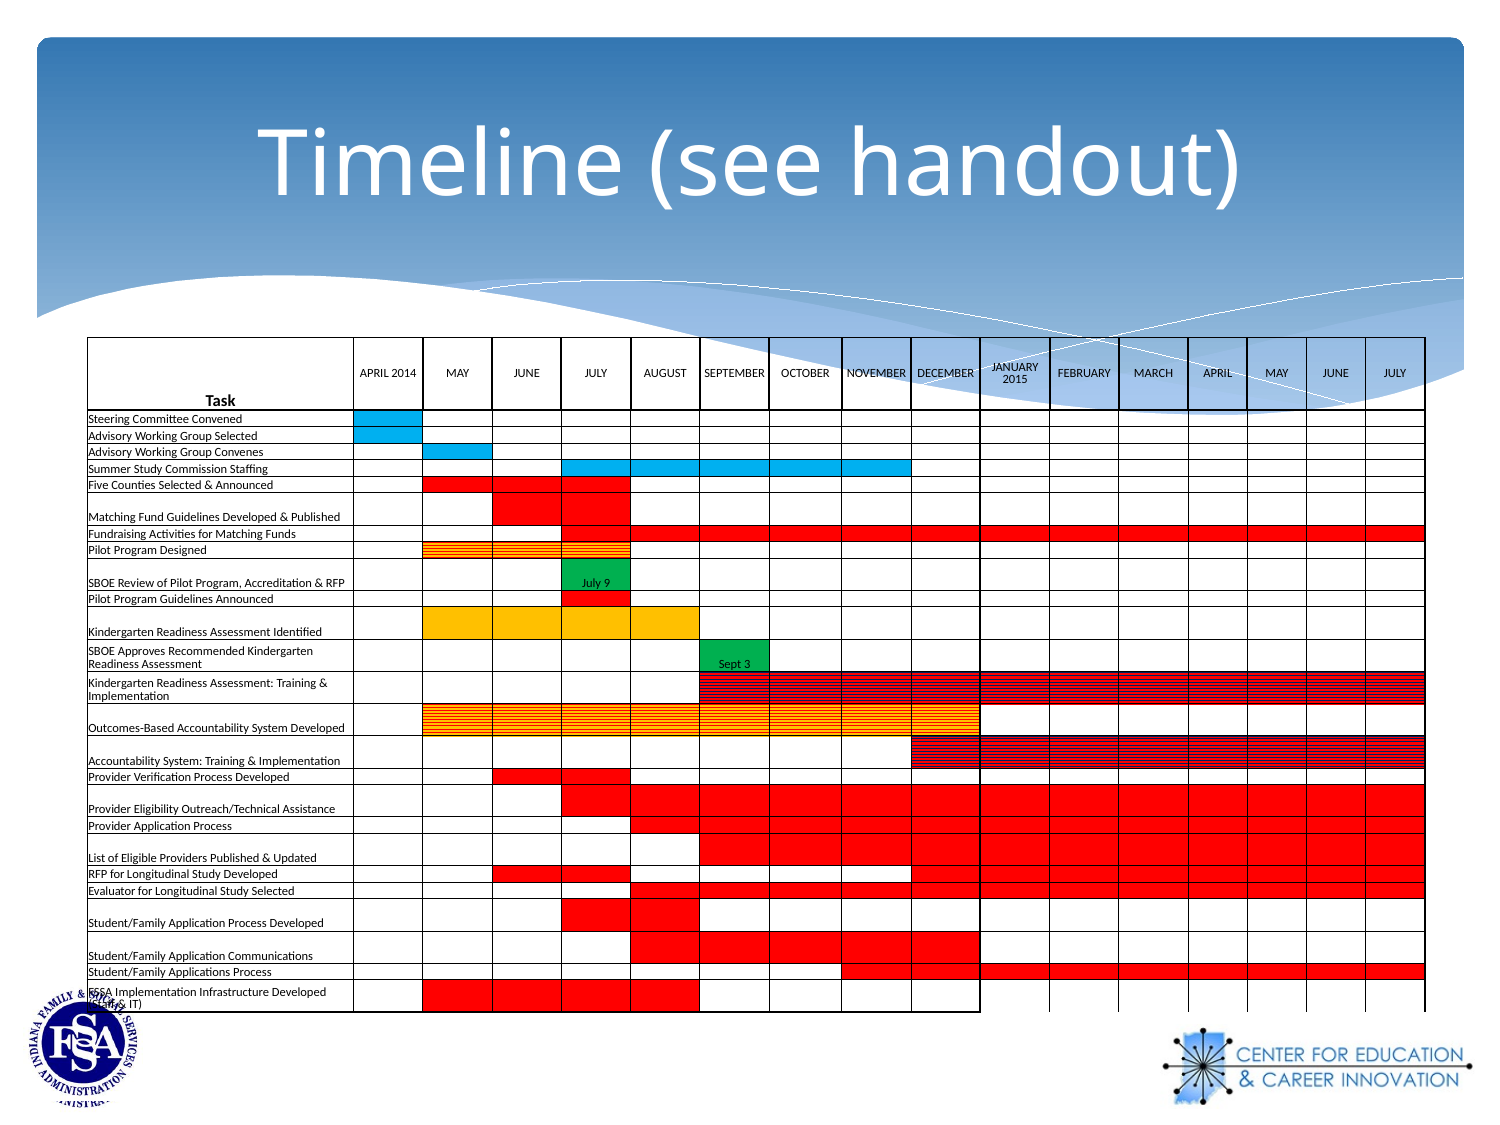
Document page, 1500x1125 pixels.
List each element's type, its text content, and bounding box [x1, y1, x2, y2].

table_cell [1189, 477, 1247, 492]
table_cell [1189, 785, 1247, 816]
table_cell July 9 [562, 559, 630, 590]
table_cell [1366, 672, 1424, 703]
table_header SEPTEMBER [701, 338, 768, 409]
table_cell SBOE Review of Pilot Program, Accreditation & RFP [88, 559, 353, 590]
table_cell [981, 493, 1049, 525]
table_cell [562, 704, 630, 735]
table_cell [842, 834, 911, 865]
table_cell Student/Family Application Process Developed [88, 899, 353, 931]
table_cell [1189, 427, 1247, 443]
table_cell [562, 591, 630, 606]
table_cell [1189, 980, 1247, 1012]
table_cell Five Counties Selected & Announced [88, 477, 353, 492]
table_cell [1307, 559, 1365, 590]
table_cell [1189, 899, 1247, 931]
table_cell [493, 542, 561, 558]
table_cell [912, 542, 979, 558]
table_cell [700, 883, 769, 898]
table_cell [1366, 427, 1424, 443]
table_cell [770, 883, 841, 898]
table_cell [1307, 834, 1365, 865]
table_cell [770, 427, 841, 443]
table_cell [842, 559, 911, 590]
table_cell [423, 769, 492, 784]
table_cell [631, 736, 699, 768]
table_header DECEMBER [912, 338, 979, 409]
table_cell [842, 591, 911, 606]
table_cell [1050, 932, 1118, 963]
table_cell [1189, 640, 1247, 671]
table_cell [842, 526, 911, 541]
table_cell [1189, 493, 1247, 525]
table_cell [1189, 460, 1247, 476]
table_cell [423, 493, 492, 525]
table_cell [1366, 704, 1424, 735]
table_cell [1050, 607, 1118, 639]
table_cell Provider Eligibility Outreach/Technical Assistance [88, 785, 353, 816]
table_cell [770, 899, 841, 931]
table_cell [700, 493, 769, 525]
table_cell [1307, 672, 1365, 703]
table_cell [912, 899, 979, 931]
table_cell [1119, 493, 1188, 525]
table_cell [912, 785, 979, 816]
table_cell [912, 883, 979, 898]
table_cell [1307, 817, 1365, 833]
table_cell [354, 704, 422, 735]
table_cell [770, 411, 841, 426]
table_cell List of Eligible Providers Published & Updated [88, 834, 353, 865]
table_header MARCH [1120, 338, 1187, 409]
table_cell [631, 883, 699, 898]
table_cell [1050, 899, 1118, 931]
table_cell [1119, 672, 1188, 703]
table_cell [1366, 964, 1424, 979]
picture [1160, 1024, 1475, 1109]
table_cell [1189, 591, 1247, 606]
table_cell [631, 704, 699, 735]
table_cell [912, 834, 979, 865]
table_cell [1366, 607, 1424, 639]
table_cell [842, 672, 911, 703]
table_cell [631, 817, 699, 833]
table_cell [1189, 817, 1247, 833]
table_cell [1119, 526, 1188, 541]
table_cell [700, 817, 769, 833]
table_cell [631, 607, 699, 639]
table_cell [1248, 932, 1306, 963]
table_cell [423, 785, 492, 816]
table_cell [1050, 964, 1118, 979]
table_cell [770, 607, 841, 639]
table_cell [842, 883, 911, 898]
table_cell [1248, 704, 1306, 735]
table_cell [493, 477, 561, 492]
table_cell [770, 980, 841, 1011]
table_cell [700, 526, 769, 541]
table_cell [1366, 526, 1424, 541]
table_cell [1307, 607, 1365, 639]
table_cell [842, 444, 911, 459]
table_cell [1119, 542, 1188, 558]
table_cell SBOE Approves Recommended Kindergarten Readiness Assessment [88, 640, 353, 671]
table_cell [423, 460, 492, 476]
table_cell [700, 704, 769, 735]
table_cell [1189, 411, 1247, 426]
table_cell [493, 736, 561, 768]
table_cell [1248, 427, 1306, 443]
table_cell [631, 672, 699, 703]
table_cell [1119, 591, 1188, 606]
table_cell [1189, 444, 1247, 459]
table_cell [770, 964, 841, 979]
table_cell [1366, 542, 1424, 558]
table_cell [1050, 427, 1118, 443]
table_cell [981, 834, 1049, 865]
table_cell [1248, 542, 1306, 558]
table_cell [842, 899, 911, 931]
table_cell [981, 477, 1049, 492]
table_cell [770, 817, 841, 833]
table_cell [1189, 542, 1247, 558]
table_cell [423, 980, 492, 1011]
table_cell [770, 493, 841, 525]
table_cell [1366, 411, 1424, 426]
table_cell [1119, 704, 1188, 735]
table_cell [842, 493, 911, 525]
table_cell [1248, 899, 1306, 931]
table_cell [631, 460, 699, 476]
table_cell [493, 460, 561, 476]
table_cell [1307, 704, 1365, 735]
table_cell [562, 883, 630, 898]
table_cell [1189, 607, 1247, 639]
table_cell [423, 640, 492, 671]
table_cell [1119, 883, 1188, 898]
table_cell [493, 411, 561, 426]
table_cell [770, 769, 841, 784]
table_cell [562, 672, 630, 703]
table_cell [700, 932, 769, 963]
table_cell [700, 427, 769, 443]
table_cell [1366, 640, 1424, 671]
table_cell [981, 411, 1049, 426]
table_cell [1366, 736, 1424, 768]
table_cell [912, 591, 979, 606]
table_cell [354, 542, 422, 558]
table_cell [354, 769, 422, 784]
table_cell [1119, 866, 1188, 882]
table_cell [912, 980, 979, 1011]
table_cell [1119, 559, 1188, 590]
table_cell [912, 559, 979, 590]
table_cell [423, 866, 492, 882]
table_cell [842, 477, 911, 492]
table_cell [423, 427, 492, 443]
table_cell [770, 704, 841, 735]
table_cell [562, 411, 630, 426]
table_cell [423, 526, 492, 541]
table_cell [423, 411, 492, 426]
table_cell [981, 559, 1049, 590]
table_cell [1248, 460, 1306, 476]
table_cell [354, 834, 422, 865]
table_cell [842, 785, 911, 816]
table_cell Summer Study Commission Staffing [88, 460, 353, 476]
table_header FEBRUARY [1051, 338, 1118, 409]
table_cell [1119, 932, 1188, 963]
table_cell [912, 817, 979, 833]
table_cell [562, 493, 630, 525]
table_cell [493, 672, 561, 703]
table_cell [1307, 640, 1365, 671]
table_cell [981, 964, 1049, 979]
table_cell [1366, 444, 1424, 459]
table_cell [631, 477, 699, 492]
table_cell [700, 542, 769, 558]
table_cell [770, 736, 841, 768]
table_cell [354, 817, 422, 833]
table_cell [354, 427, 422, 443]
table_header APRIL 2014 [354, 338, 422, 409]
table_cell [562, 542, 630, 558]
table_cell [423, 899, 492, 931]
table_cell [1050, 834, 1118, 865]
table_cell [700, 444, 769, 459]
table_cell [493, 704, 561, 735]
table_cell [1119, 899, 1188, 931]
table_cell [1307, 493, 1365, 525]
table_cell [631, 591, 699, 606]
table_cell [1050, 736, 1118, 768]
table_cell [562, 460, 630, 476]
table_cell Advisory Working Group Selected [88, 427, 353, 443]
table_cell [562, 427, 630, 443]
table_cell [1307, 964, 1365, 979]
table_cell [981, 736, 1049, 768]
table_cell [354, 964, 422, 979]
table_cell [1119, 964, 1188, 979]
table_header OCTOBER [770, 338, 841, 409]
table_cell Kindergarten Readiness Assessment: Training & Implementation [88, 672, 353, 703]
table_cell [562, 640, 630, 671]
table_cell [1307, 444, 1365, 459]
table_cell [1119, 769, 1188, 784]
table_cell [700, 866, 769, 882]
table_cell [354, 460, 422, 476]
table_cell [700, 899, 769, 931]
table_cell [1248, 640, 1306, 671]
table_cell [354, 883, 422, 898]
table_cell [1248, 591, 1306, 606]
table_cell [1307, 866, 1365, 882]
table_cell [700, 591, 769, 606]
table_cell [770, 866, 841, 882]
table_cell [842, 932, 911, 963]
table_cell [631, 559, 699, 590]
table_cell [1189, 736, 1247, 768]
table_cell Outcomes-Based Accountability System Developed [88, 704, 353, 735]
table_cell [912, 704, 979, 735]
table_cell [562, 526, 630, 541]
table_cell [354, 493, 422, 525]
table_cell [493, 444, 561, 459]
table_cell [423, 932, 492, 963]
table_cell [1366, 785, 1424, 816]
table_cell [631, 542, 699, 558]
table_cell [842, 411, 911, 426]
table_cell [493, 559, 561, 590]
table_cell [1366, 980, 1424, 1012]
table_cell [631, 964, 699, 979]
table_cell Advisory Working Group Convenes [88, 444, 353, 459]
table_cell [842, 866, 911, 882]
table_cell [423, 542, 492, 558]
table_cell [354, 932, 422, 963]
table_cell [770, 932, 841, 963]
table_cell [1189, 704, 1247, 735]
table_cell [631, 493, 699, 525]
table_cell [770, 640, 841, 671]
table_cell [493, 493, 561, 525]
table_cell [700, 964, 769, 979]
table_cell [770, 559, 841, 590]
table_cell [631, 866, 699, 882]
table_cell [354, 477, 422, 492]
table_cell Accountability System: Training & Implementation [88, 736, 353, 768]
table_cell [1248, 526, 1306, 541]
table_header JUNE [493, 338, 560, 409]
table_cell [700, 672, 769, 703]
table_cell [770, 834, 841, 865]
table_cell [842, 964, 911, 979]
table_cell [493, 964, 561, 979]
table_cell [1366, 866, 1424, 882]
table_cell [981, 932, 1049, 963]
table_cell [770, 526, 841, 541]
table_cell [981, 769, 1049, 784]
table_cell [354, 980, 422, 1011]
table_cell [562, 964, 630, 979]
table_cell [1119, 736, 1188, 768]
table_cell [1248, 964, 1306, 979]
table_cell [770, 785, 841, 816]
table_cell Sept 3 [700, 640, 769, 671]
table_cell [1050, 640, 1118, 671]
table_cell [423, 704, 492, 735]
table_cell [631, 444, 699, 459]
table_cell [1050, 411, 1118, 426]
table_cell [1050, 817, 1118, 833]
table_cell [912, 477, 979, 492]
table_cell [1119, 640, 1188, 671]
table_cell [1366, 834, 1424, 865]
table_cell [1248, 493, 1306, 525]
table_cell [912, 769, 979, 784]
table_cell [423, 477, 492, 492]
table_cell [770, 477, 841, 492]
table_cell [1119, 477, 1188, 492]
table_cell [981, 785, 1049, 816]
table_cell [1189, 932, 1247, 963]
table_cell [423, 964, 492, 979]
table_cell [354, 785, 422, 816]
table_cell [493, 834, 561, 865]
table_cell [631, 427, 699, 443]
table_cell [493, 817, 561, 833]
table_cell [493, 591, 561, 606]
table_cell [1307, 526, 1365, 541]
table_cell [1307, 899, 1365, 931]
table_cell [1307, 785, 1365, 816]
table_cell [1050, 785, 1118, 816]
table_cell [354, 591, 422, 606]
table_cell [912, 427, 979, 443]
table_cell [1189, 672, 1247, 703]
table_cell [842, 460, 911, 476]
table_cell [562, 444, 630, 459]
table_cell [423, 736, 492, 768]
table_cell [981, 899, 1049, 931]
table_cell Provider Verification Process Developed [88, 769, 353, 784]
table_cell [1366, 493, 1424, 525]
table_cell [1248, 866, 1306, 882]
table_cell [631, 411, 699, 426]
table_cell [700, 769, 769, 784]
table_header JANUARY 2015 [981, 338, 1049, 409]
table_cell [842, 640, 911, 671]
table_cell [1307, 883, 1365, 898]
table_cell [562, 785, 630, 816]
table_cell [493, 640, 561, 671]
table_header Task [88, 338, 353, 409]
table_cell [1119, 444, 1188, 459]
table_cell [562, 769, 630, 784]
table_cell [770, 672, 841, 703]
table_cell [423, 834, 492, 865]
table_cell [912, 736, 979, 768]
table_cell [981, 591, 1049, 606]
table_cell [981, 444, 1049, 459]
table_cell [1307, 460, 1365, 476]
table_cell [1119, 427, 1188, 443]
table_cell [562, 736, 630, 768]
table_cell [1366, 460, 1424, 476]
table_header MAY [424, 338, 491, 409]
table_cell [981, 526, 1049, 541]
table_cell [1248, 883, 1306, 898]
table_header JULY [1366, 338, 1424, 409]
table_cell Provider Application Process [88, 817, 353, 833]
table_cell [1050, 769, 1118, 784]
table_cell [1307, 980, 1365, 1012]
table_cell [354, 526, 422, 541]
table_cell [1050, 980, 1118, 1012]
table_cell [493, 785, 561, 816]
table_cell [1050, 672, 1118, 703]
table_cell [700, 559, 769, 590]
table_cell [423, 607, 492, 639]
table_cell [1248, 980, 1306, 1012]
table_cell Kindergarten Readiness Assessment Identified [88, 607, 353, 639]
table_cell [842, 542, 911, 558]
table_cell [631, 640, 699, 671]
table_cell [700, 785, 769, 816]
table_cell [1119, 834, 1188, 865]
table_cell [842, 427, 911, 443]
table_cell [354, 444, 422, 459]
table_cell [770, 542, 841, 558]
table_header JUNE [1307, 338, 1365, 409]
table_cell [700, 460, 769, 476]
table_cell [631, 834, 699, 865]
table_cell [354, 736, 422, 768]
table_cell [562, 834, 630, 865]
table_cell [981, 672, 1049, 703]
table_cell [1248, 477, 1306, 492]
table_header NOVEMBER [843, 338, 910, 409]
table_cell [912, 964, 979, 979]
table_cell [1050, 866, 1118, 882]
table_cell [354, 607, 422, 639]
table_cell [1307, 411, 1365, 426]
table_cell [1366, 591, 1424, 606]
table_cell [1366, 932, 1424, 963]
table_cell Pilot Program Designed [88, 542, 353, 558]
table_cell Evaluator for Longitudinal Study Selected [88, 883, 353, 898]
table_cell [1307, 932, 1365, 963]
table_cell [354, 899, 422, 931]
table_cell [1119, 460, 1188, 476]
table_cell [912, 493, 979, 525]
table_cell [842, 704, 911, 735]
table_cell [912, 460, 979, 476]
title Timeline (see handout) [75, 55, 1425, 261]
table_cell [912, 526, 979, 541]
table_cell [700, 477, 769, 492]
table_cell [1248, 736, 1306, 768]
table_cell [1119, 607, 1188, 639]
table_cell [562, 607, 630, 639]
table_cell [493, 607, 561, 639]
table_cell [1366, 899, 1424, 931]
table_cell [631, 769, 699, 784]
table_cell [423, 591, 492, 606]
table_cell [1248, 411, 1306, 426]
table_cell Pilot Program Guidelines Announced [88, 591, 353, 606]
table_cell [1307, 477, 1365, 492]
table_cell [912, 607, 979, 639]
table_cell [1248, 672, 1306, 703]
table_cell [354, 866, 422, 882]
table_cell [631, 526, 699, 541]
table_cell [912, 932, 979, 963]
table_cell [1248, 607, 1306, 639]
table_cell [1050, 559, 1118, 590]
table_cell [1366, 883, 1424, 898]
table_header JULY [562, 338, 630, 409]
table_cell [493, 866, 561, 882]
table_cell [1307, 736, 1365, 768]
table_cell [1307, 427, 1365, 443]
table_cell [912, 640, 979, 671]
table_cell [981, 607, 1049, 639]
table_cell [700, 834, 769, 865]
table_cell [912, 672, 979, 703]
table_cell [1366, 817, 1424, 833]
table_cell [1119, 785, 1188, 816]
table_cell [1119, 980, 1188, 1012]
table_cell [1050, 542, 1118, 558]
table_cell [1119, 411, 1188, 426]
table_cell [1248, 444, 1306, 459]
table_cell [770, 591, 841, 606]
table_cell Student/Family Application Communications [88, 932, 353, 963]
table_cell Matching Fund Guidelines Developed & Published [88, 493, 353, 525]
table_cell [354, 559, 422, 590]
table_cell [423, 883, 492, 898]
table_cell [981, 704, 1049, 735]
table_cell [912, 411, 979, 426]
table_cell [700, 607, 769, 639]
table_cell [1189, 834, 1247, 865]
table_cell [1050, 526, 1118, 541]
table_cell [700, 411, 769, 426]
table_cell [981, 460, 1049, 476]
table_cell [981, 817, 1049, 833]
table_cell [912, 866, 979, 882]
table_cell [562, 899, 630, 931]
table_cell [1366, 559, 1424, 590]
table_cell [1248, 834, 1306, 865]
table_cell [1050, 883, 1118, 898]
table_cell [912, 444, 979, 459]
table_cell [1050, 444, 1118, 459]
table_cell [981, 427, 1049, 443]
table_cell [631, 899, 699, 931]
table_cell [1189, 769, 1247, 784]
table_cell [842, 980, 911, 1011]
table_cell [1050, 460, 1118, 476]
table_cell [700, 736, 769, 768]
table_cell [1050, 493, 1118, 525]
table_cell [1050, 704, 1118, 735]
table_cell [981, 542, 1049, 558]
table_cell [562, 980, 630, 1011]
table_cell [423, 817, 492, 833]
table_cell [1366, 769, 1424, 784]
table_cell [981, 640, 1049, 671]
table_cell [631, 980, 699, 1011]
table_cell [423, 559, 492, 590]
table_cell [493, 526, 561, 541]
table_cell [1307, 769, 1365, 784]
table_cell [842, 817, 911, 833]
table_cell [1248, 817, 1306, 833]
table_cell [354, 640, 422, 671]
table_cell [493, 932, 561, 963]
table_cell [1307, 542, 1365, 558]
table_cell RFP for Longitudinal Study Developed [88, 866, 353, 882]
table_cell [1248, 785, 1306, 816]
table_cell [770, 460, 841, 476]
table_cell [493, 427, 561, 443]
table_header MAY [1248, 338, 1306, 409]
table_cell [1189, 964, 1247, 979]
table_header APRIL [1189, 338, 1246, 409]
table_cell [770, 444, 841, 459]
table_cell [354, 672, 422, 703]
table_cell [493, 899, 561, 931]
table_cell Student/Family Applications Process [88, 964, 353, 979]
table_cell [631, 932, 699, 963]
table_cell [631, 785, 699, 816]
table_cell [1050, 591, 1118, 606]
table_cell [1050, 477, 1118, 492]
table_cell [1189, 559, 1247, 590]
table_cell [1119, 817, 1188, 833]
table_cell [493, 769, 561, 784]
table_cell [1189, 526, 1247, 541]
picture [23, 982, 143, 1113]
table_cell [354, 411, 422, 426]
table_cell [562, 477, 630, 492]
table_cell [1248, 769, 1306, 784]
table_cell [423, 444, 492, 459]
table_header AUGUST [632, 338, 699, 409]
table_cell [562, 932, 630, 963]
table_cell [842, 769, 911, 784]
table_cell [493, 980, 561, 1011]
table_cell [562, 866, 630, 882]
table_cell [1248, 559, 1306, 590]
table_cell [700, 980, 769, 1011]
table_cell [493, 883, 561, 898]
table_cell [842, 736, 911, 768]
table_cell [1307, 591, 1365, 606]
table_cell [1366, 477, 1424, 492]
table_cell [1189, 866, 1247, 882]
table_cell [1189, 883, 1247, 898]
table_cell [981, 866, 1049, 882]
table_cell [981, 980, 1049, 1012]
table_cell [842, 607, 911, 639]
table_cell Steering Committee Convened [88, 411, 353, 426]
table_cell [562, 817, 630, 833]
table_cell [981, 883, 1049, 898]
table_cell FSSA Implementation Infrastructure Developed (Staff & IT) [88, 980, 353, 1011]
table_cell Fundraising Activities for Matching Funds [88, 526, 353, 541]
table_cell [423, 672, 492, 703]
